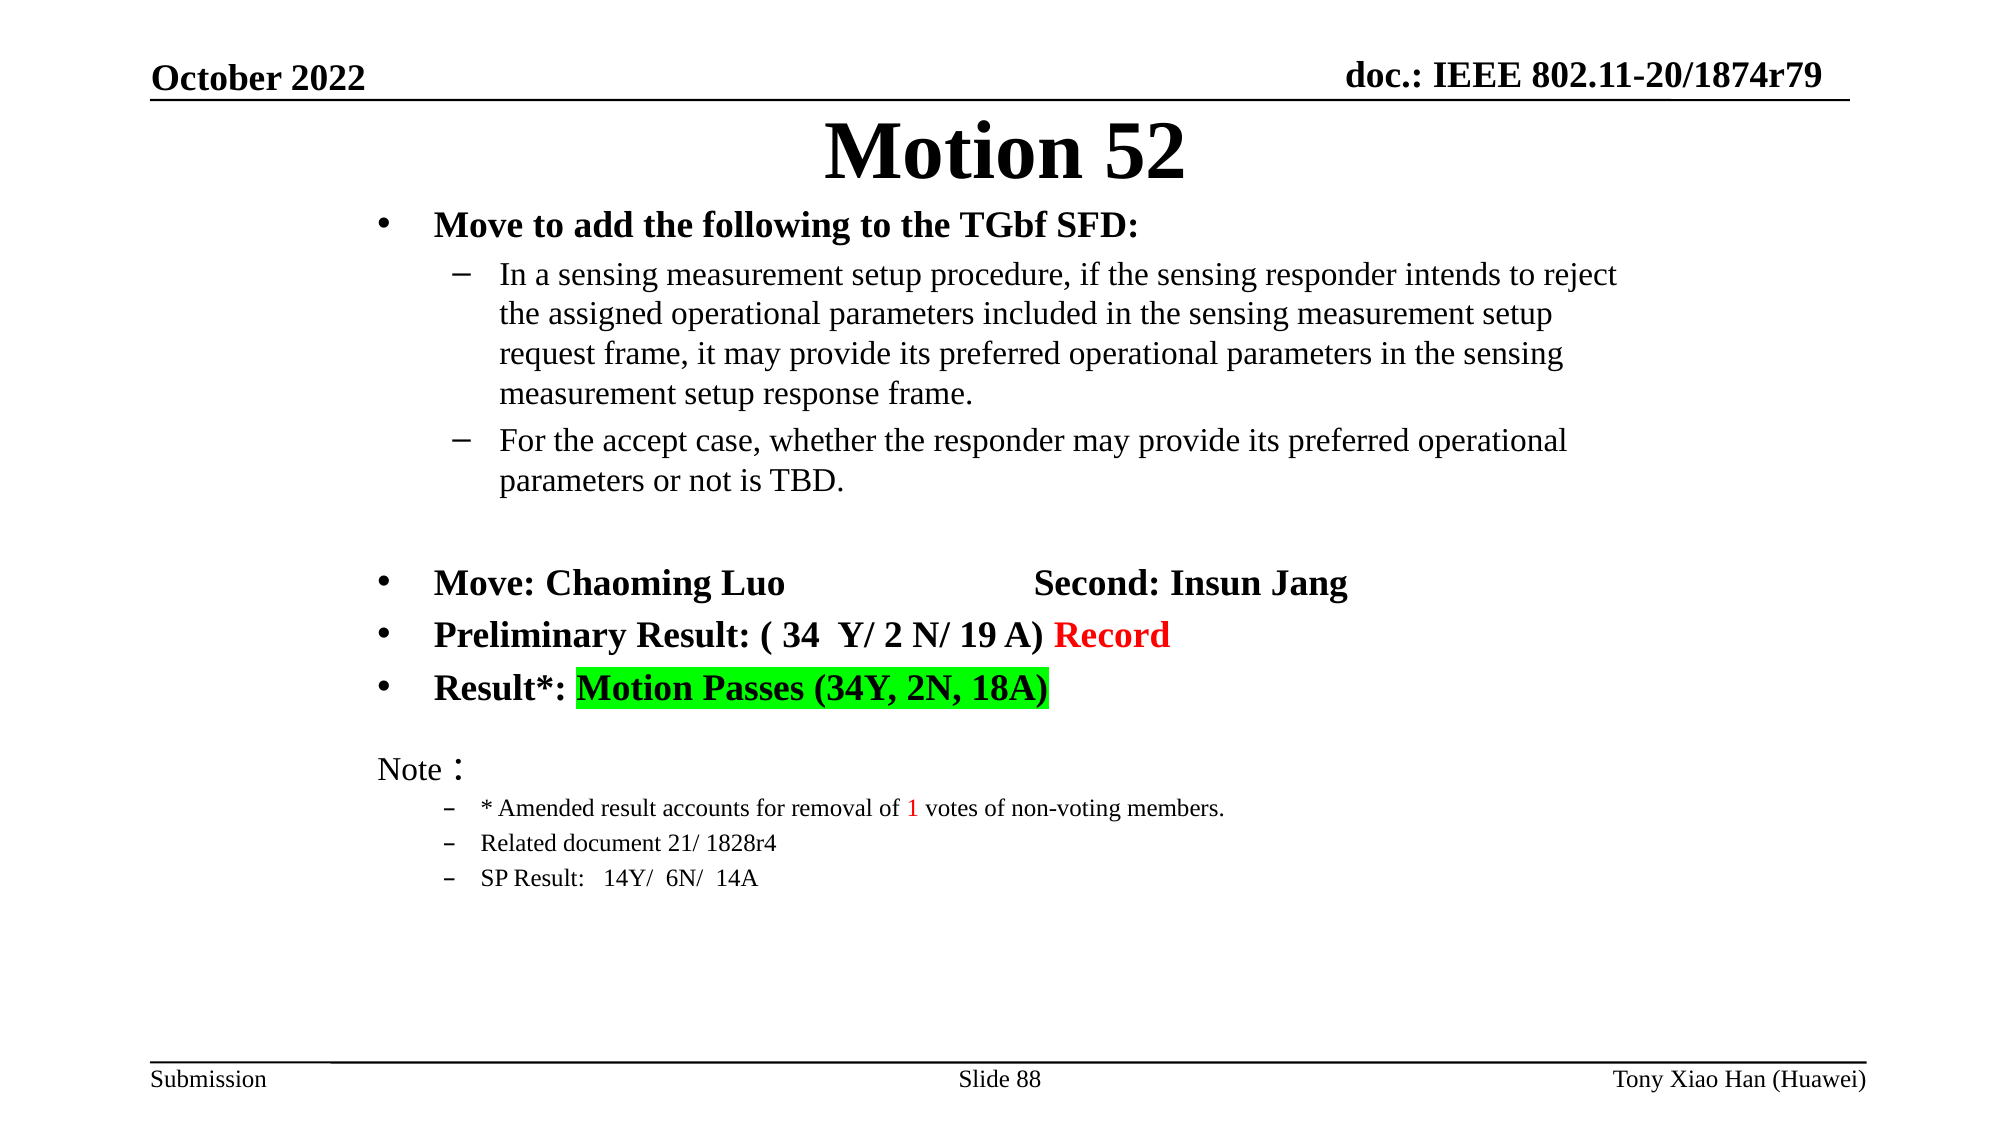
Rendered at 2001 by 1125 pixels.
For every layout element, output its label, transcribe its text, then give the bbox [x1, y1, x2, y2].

text_box Move to add the following to the TGbf SFD: In a sensing measurement setup procedure, if the sensing responder intends to reject the assigned operational parameters included in the sensing measurement setup request frame, it may provide its preferred operational parameters in the sensing measurement setup response frame. For the accept case, whether the responder may provide its preferred operational parameters or not is TBD. Move: Chaoming Luo Second: Insun Jang Preliminary Result: ( 34 Y/ 2 N/ 19 A) Record Result*: Motion Passes (34Y, 2N, 18A) Note： * Amended result accounts for removal of 1 votes of non-voting members. Related document 21/ 1828r4 SP Result: 14Y/ 6N/ 14A [362, 162, 1638, 850]
text_box Motion 52 [368, 87, 1644, 225]
